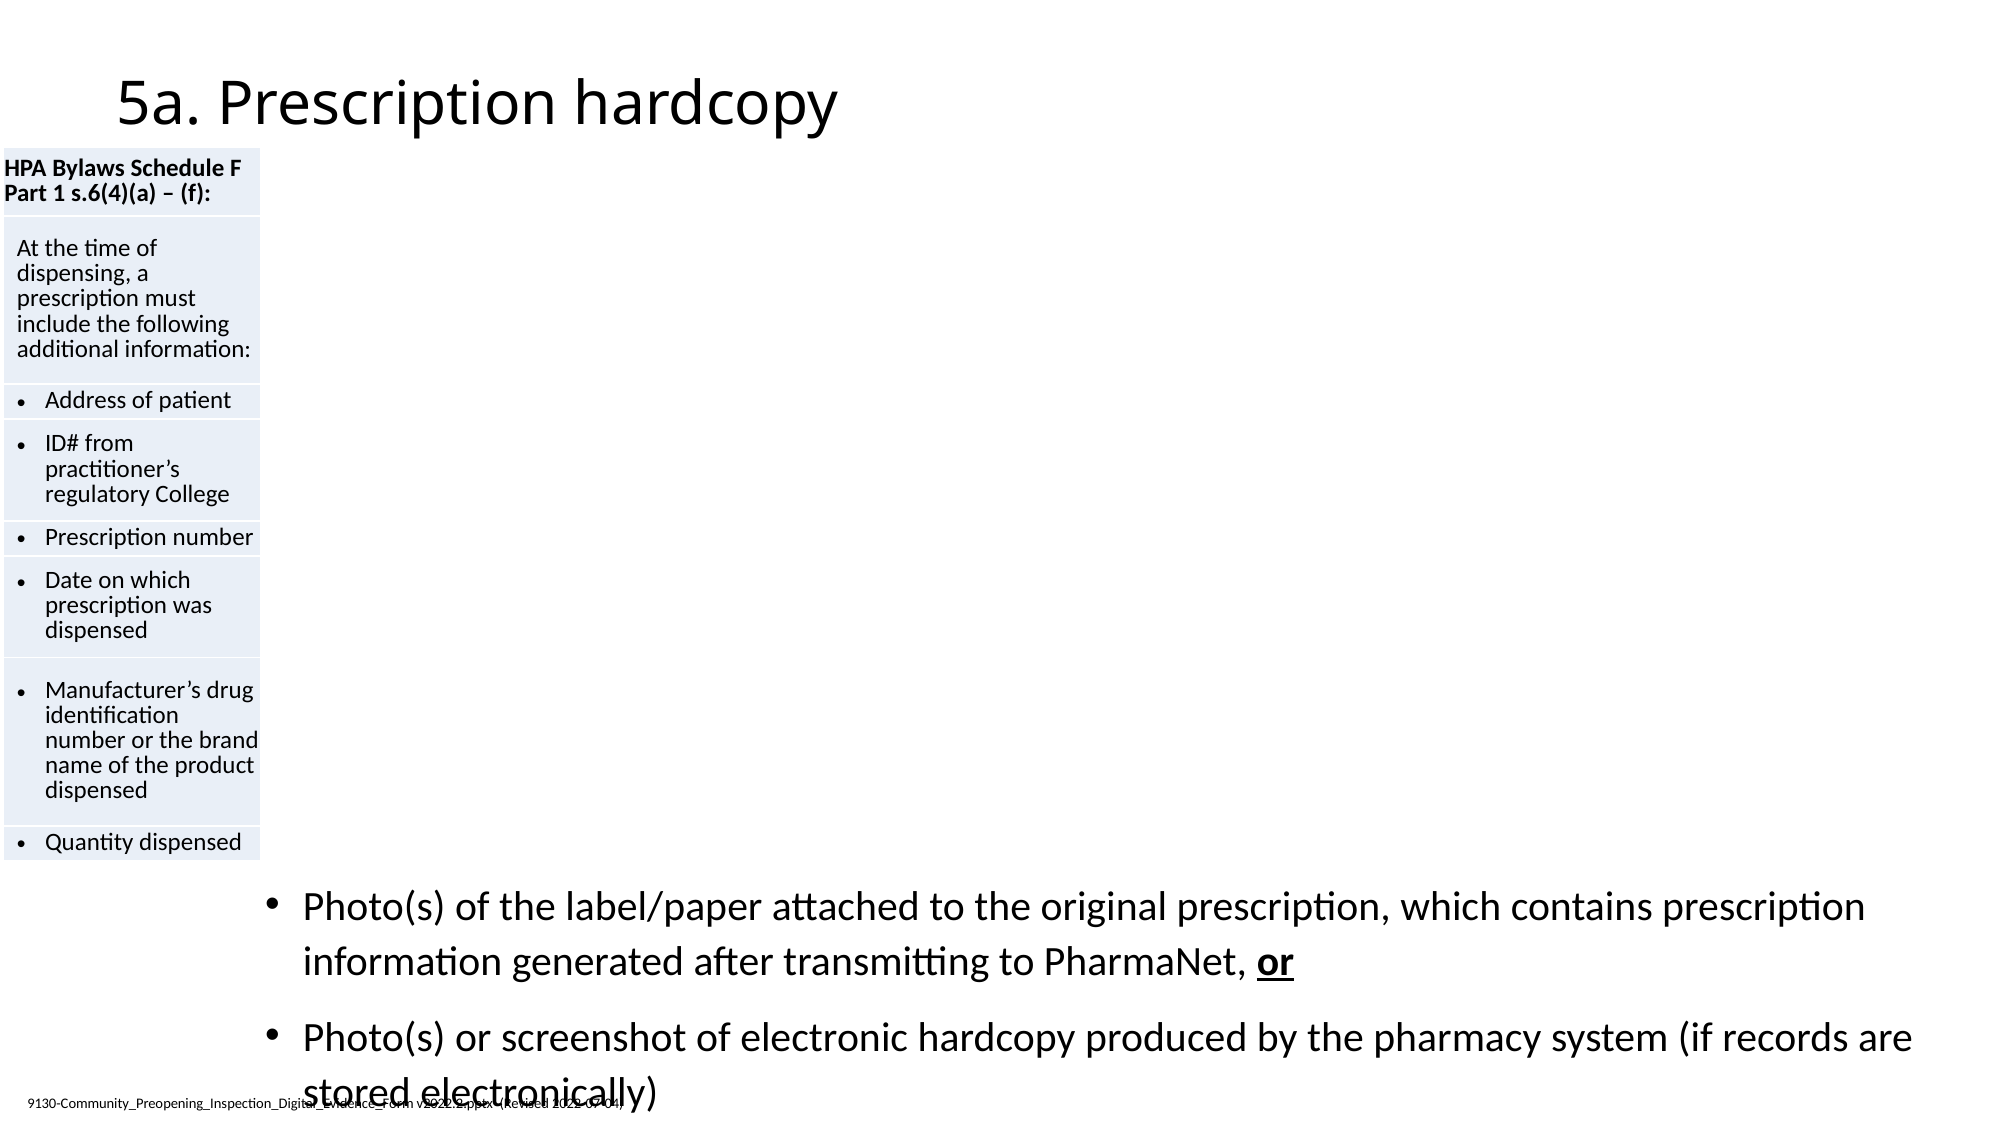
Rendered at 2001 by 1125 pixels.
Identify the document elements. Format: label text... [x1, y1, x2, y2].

table_cell Date on which prescription was dispensed [4, 557, 260, 657]
text_box Photo(s) of the label/paper attached to the original prescription, which contains prescription information generated after transmitting to PharmaNet, or Photo(s) or screenshot of electronic hardcopy produced by the pharmacy system (if records are stored electronically) [250, 866, 2000, 1115]
title 5a. Prescription hardcopy [101, 57, 1827, 153]
table_cell Address of patient [4, 385, 260, 418]
table_cell Prescription number [4, 522, 260, 555]
table_cell Quantity dispensed [4, 827, 260, 860]
table_header HPA Bylaws Schedule F Part 1 s.6(4)(a) – (f): [4, 148, 260, 215]
table_cell Manufacturer’s drug identification number or the brand name of the product dispensed [4, 658, 260, 825]
table_cell At the time of dispensing, a prescription must include the following additional information: [4, 217, 260, 383]
table_cell ID# from practitioner’s regulatory College [4, 420, 260, 520]
